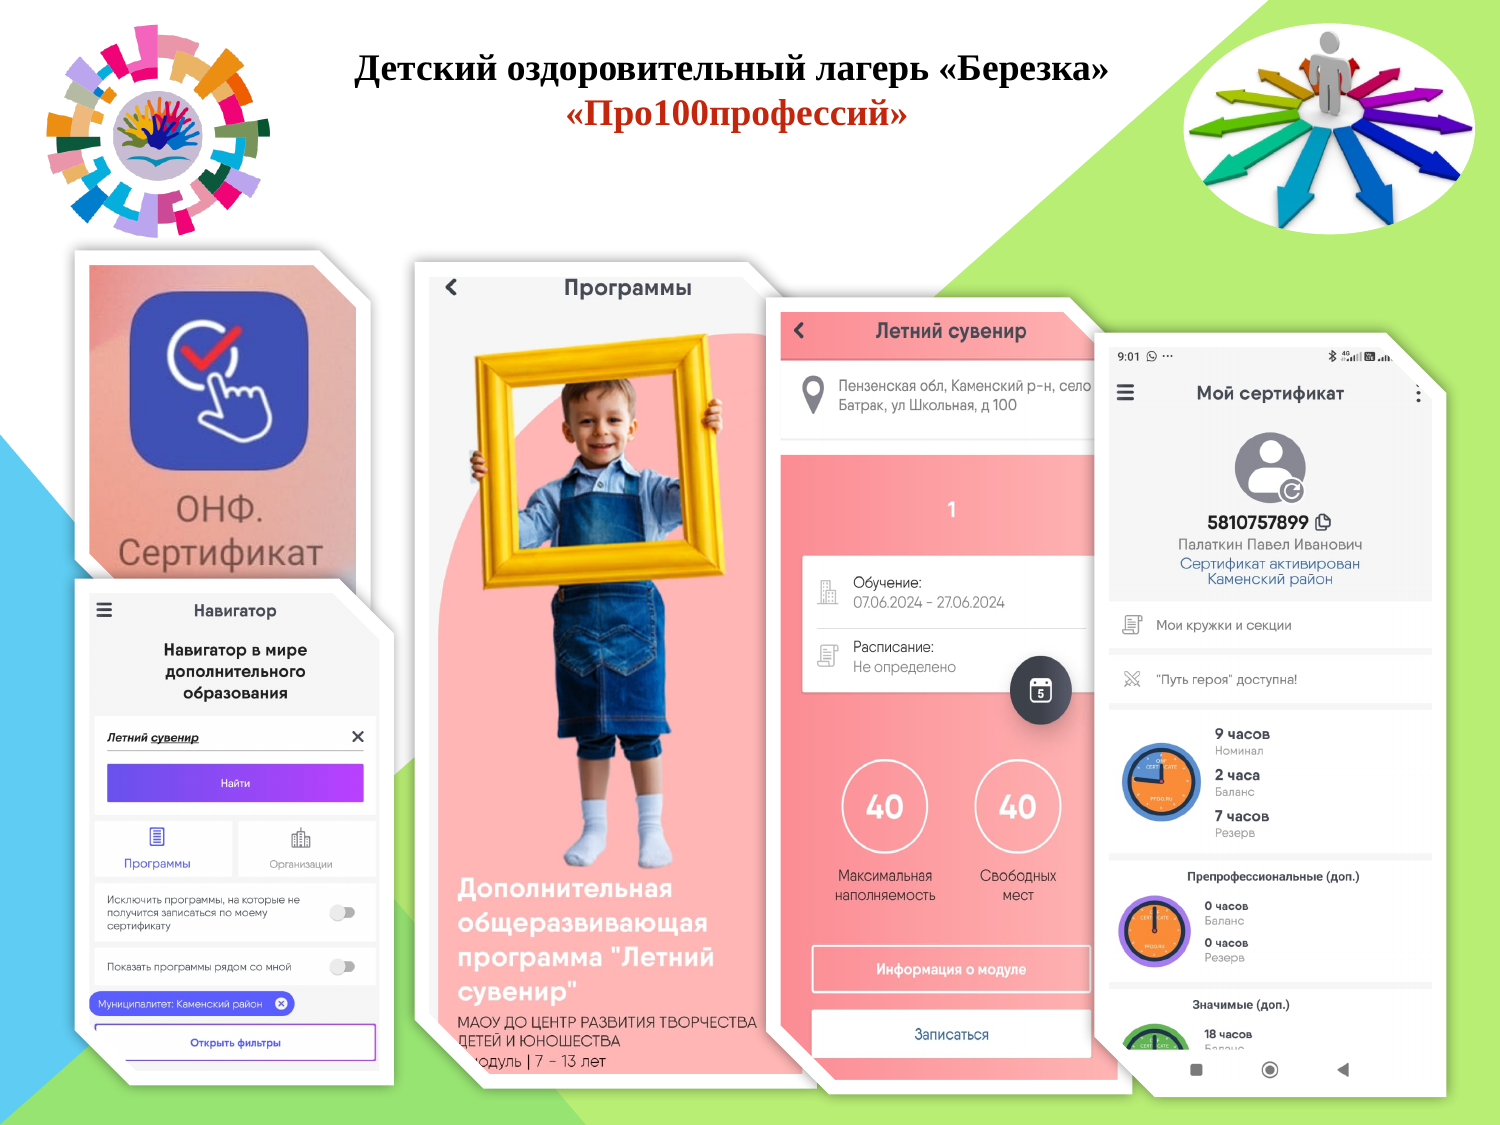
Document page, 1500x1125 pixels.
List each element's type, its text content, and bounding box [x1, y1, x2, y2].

picture [1183, 23, 1476, 235]
picture [421, 269, 1440, 1091]
picture [81, 257, 387, 1079]
picture [0, 23, 305, 240]
text_box Детский оздоровительный лагерь «Березка» «Про100профессий» [308, 35, 1161, 140]
